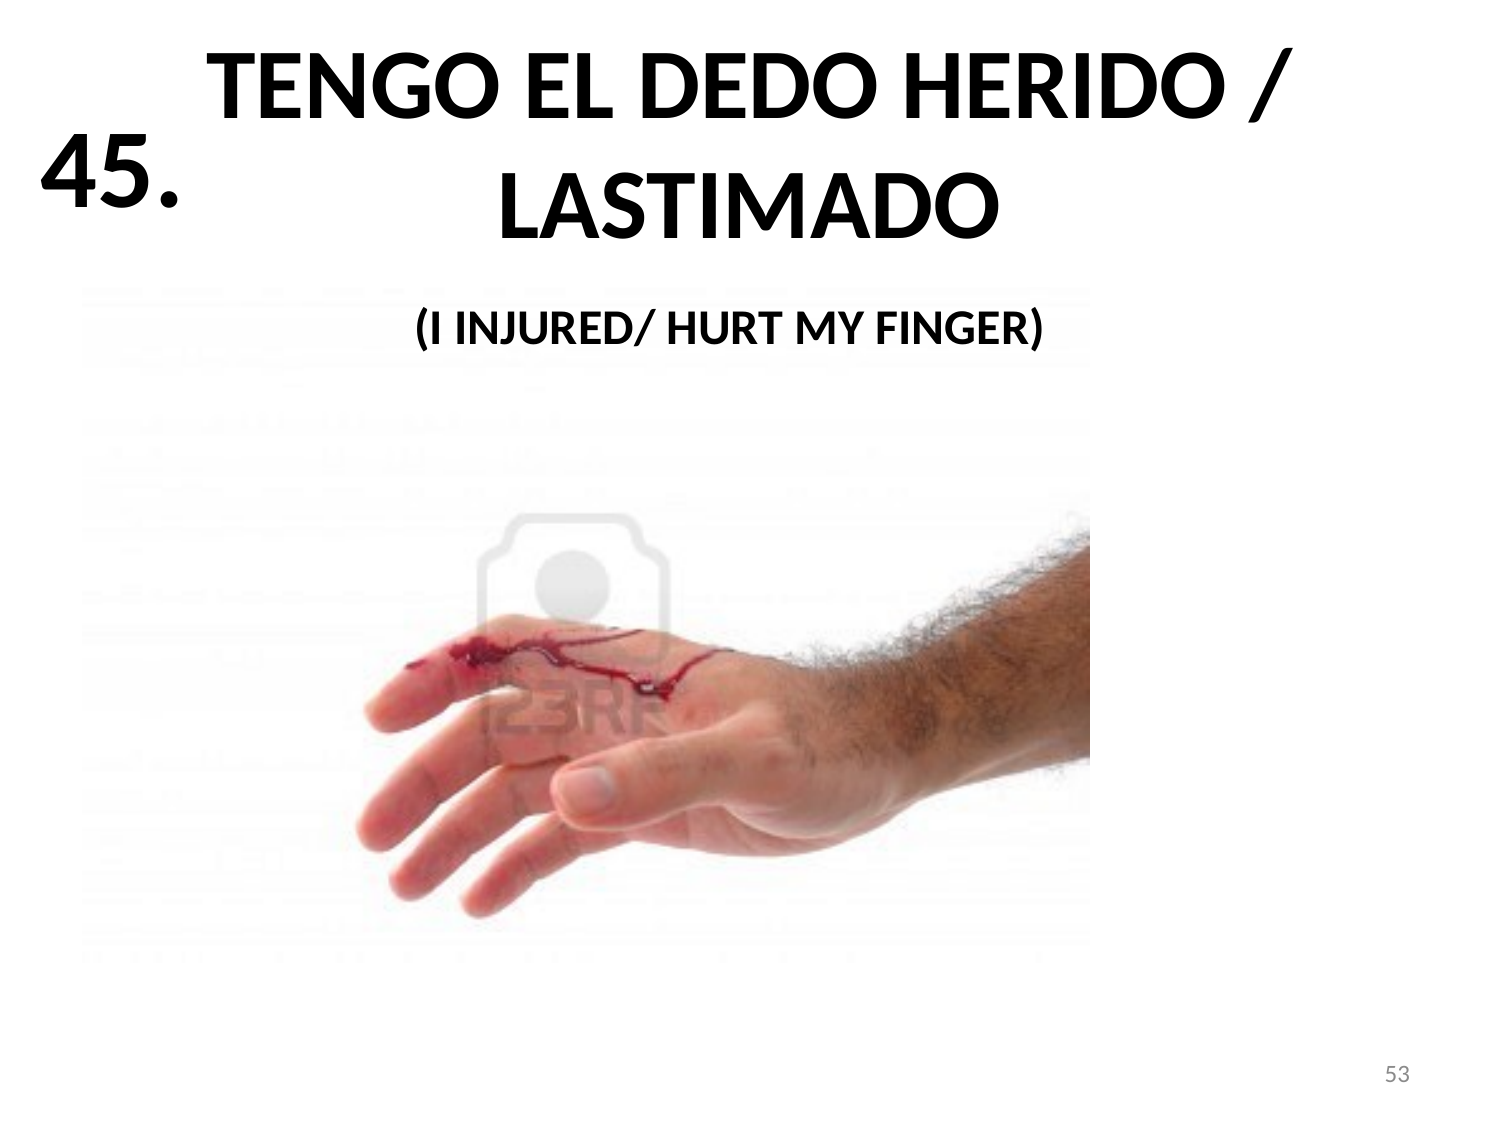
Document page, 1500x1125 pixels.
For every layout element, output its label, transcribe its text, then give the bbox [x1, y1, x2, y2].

slide_number 53 [1074, 1042, 1425, 1103]
title TENGO EL DEDO HERIDO / LASTIMADO [75, 45, 1425, 233]
text_box 45. [25, 87, 200, 238]
picture [81, 287, 1090, 963]
